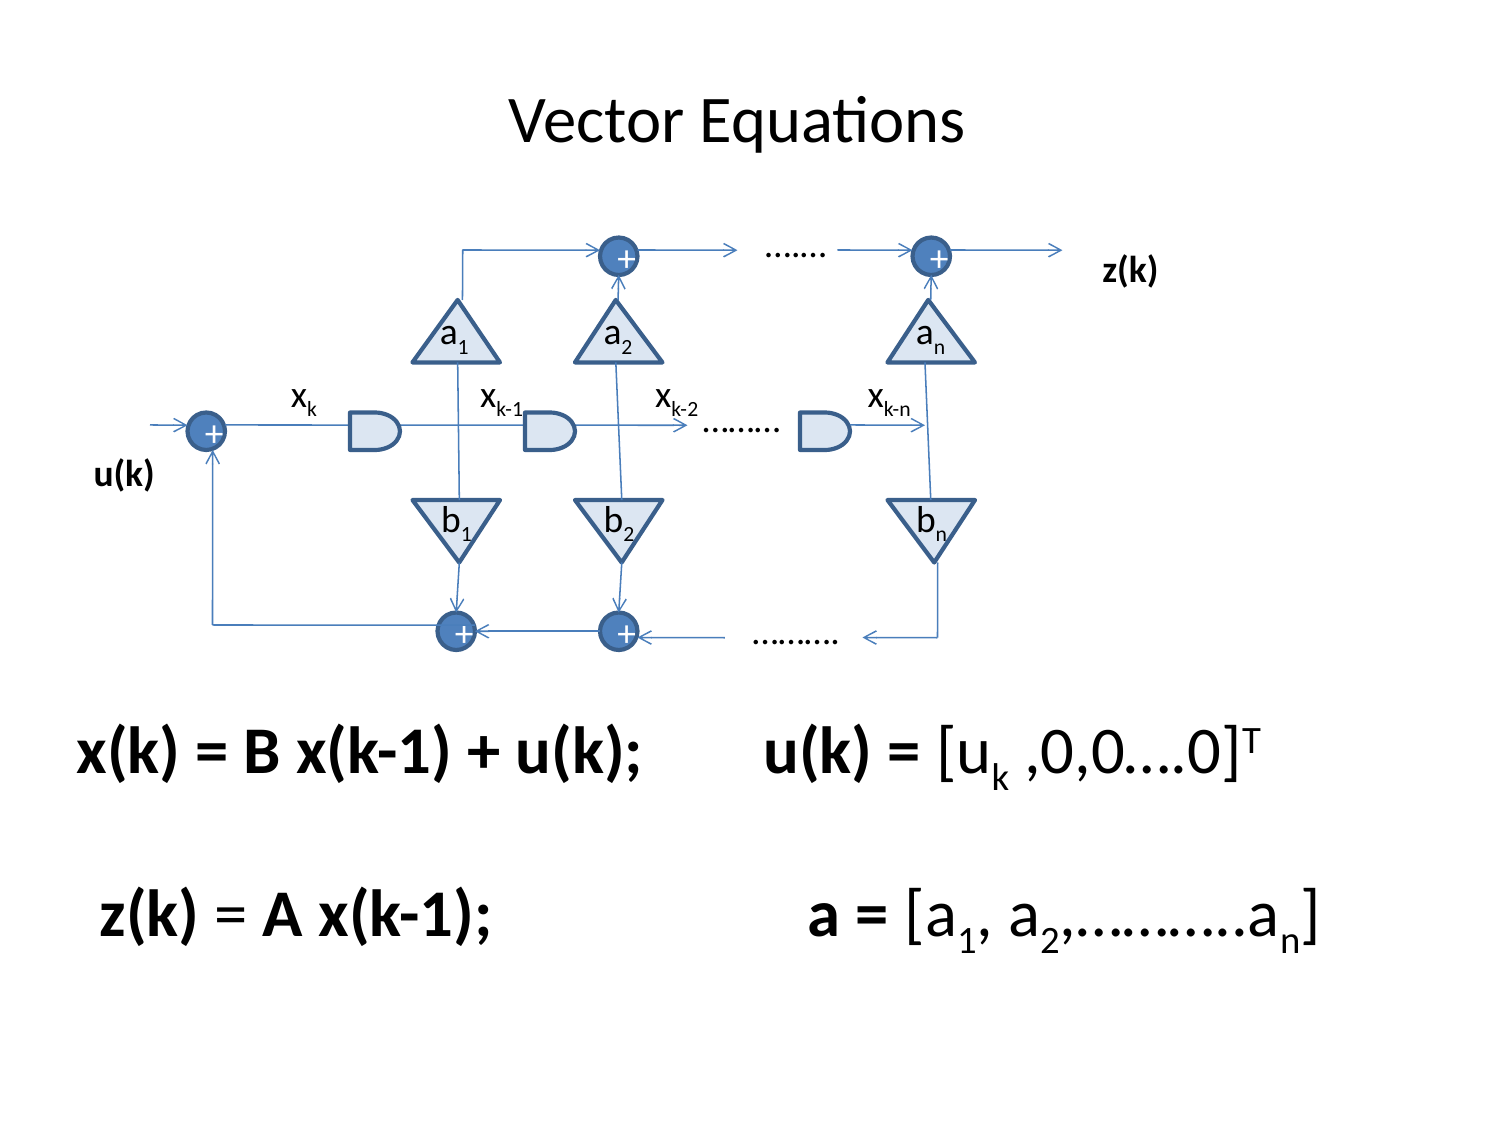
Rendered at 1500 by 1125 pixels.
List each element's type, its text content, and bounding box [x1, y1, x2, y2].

text_box xk-2 [640, 362, 714, 429]
text_box bn [901, 487, 963, 554]
text_box + [910, 235, 952, 277]
text_box ………. [737, 599, 855, 660]
text_box z(k) = A x(k-1); a = [a1, a2,………..an] [84, 862, 1336, 969]
text_box [539, 410, 575, 423]
text_box u(k) [78, 441, 170, 501]
text_box xk-n [852, 362, 926, 424]
text_box xk [276, 362, 332, 423]
text_box ……… [687, 387, 796, 448]
text_box + [598, 235, 640, 277]
text_box [573, 497, 588, 521]
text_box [917, 428, 997, 435]
text_box x(k) = B x(k-1) + u(k); u(k) = [uk ,0,0….0]T [61, 699, 1276, 806]
text_box [410, 342, 424, 365]
text_box [650, 497, 665, 523]
text_box [450, 554, 468, 564]
text_box b2 [588, 487, 650, 554]
text_box [410, 497, 426, 522]
text_box [961, 340, 977, 365]
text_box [594, 585, 646, 590]
title Vector Equations [75, 45, 1400, 188]
text_box ….… [750, 212, 842, 273]
text_box an [901, 299, 961, 366]
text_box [432, 585, 483, 590]
text_box [648, 339, 665, 362]
text_box [347, 435, 400, 453]
text_box b1 [426, 487, 487, 554]
text_box a1 [424, 299, 513, 366]
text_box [549, 428, 688, 435]
text_box a2 [588, 299, 648, 366]
text_box [347, 410, 400, 423]
text_box + [437, 610, 477, 628]
text_box [963, 497, 977, 523]
text_box z(k) [1087, 237, 1180, 298]
text_box [885, 497, 901, 522]
text_box [925, 554, 943, 565]
text_box [612, 554, 630, 564]
text_box [797, 410, 852, 453]
text_box [522, 435, 573, 453]
text_box [487, 497, 502, 524]
text_box xk-1 [465, 362, 539, 423]
text_box [885, 337, 901, 362]
text_box + [598, 610, 640, 653]
text_box + [435, 634, 476, 653]
text_box + [185, 410, 227, 453]
text_box [573, 338, 588, 365]
